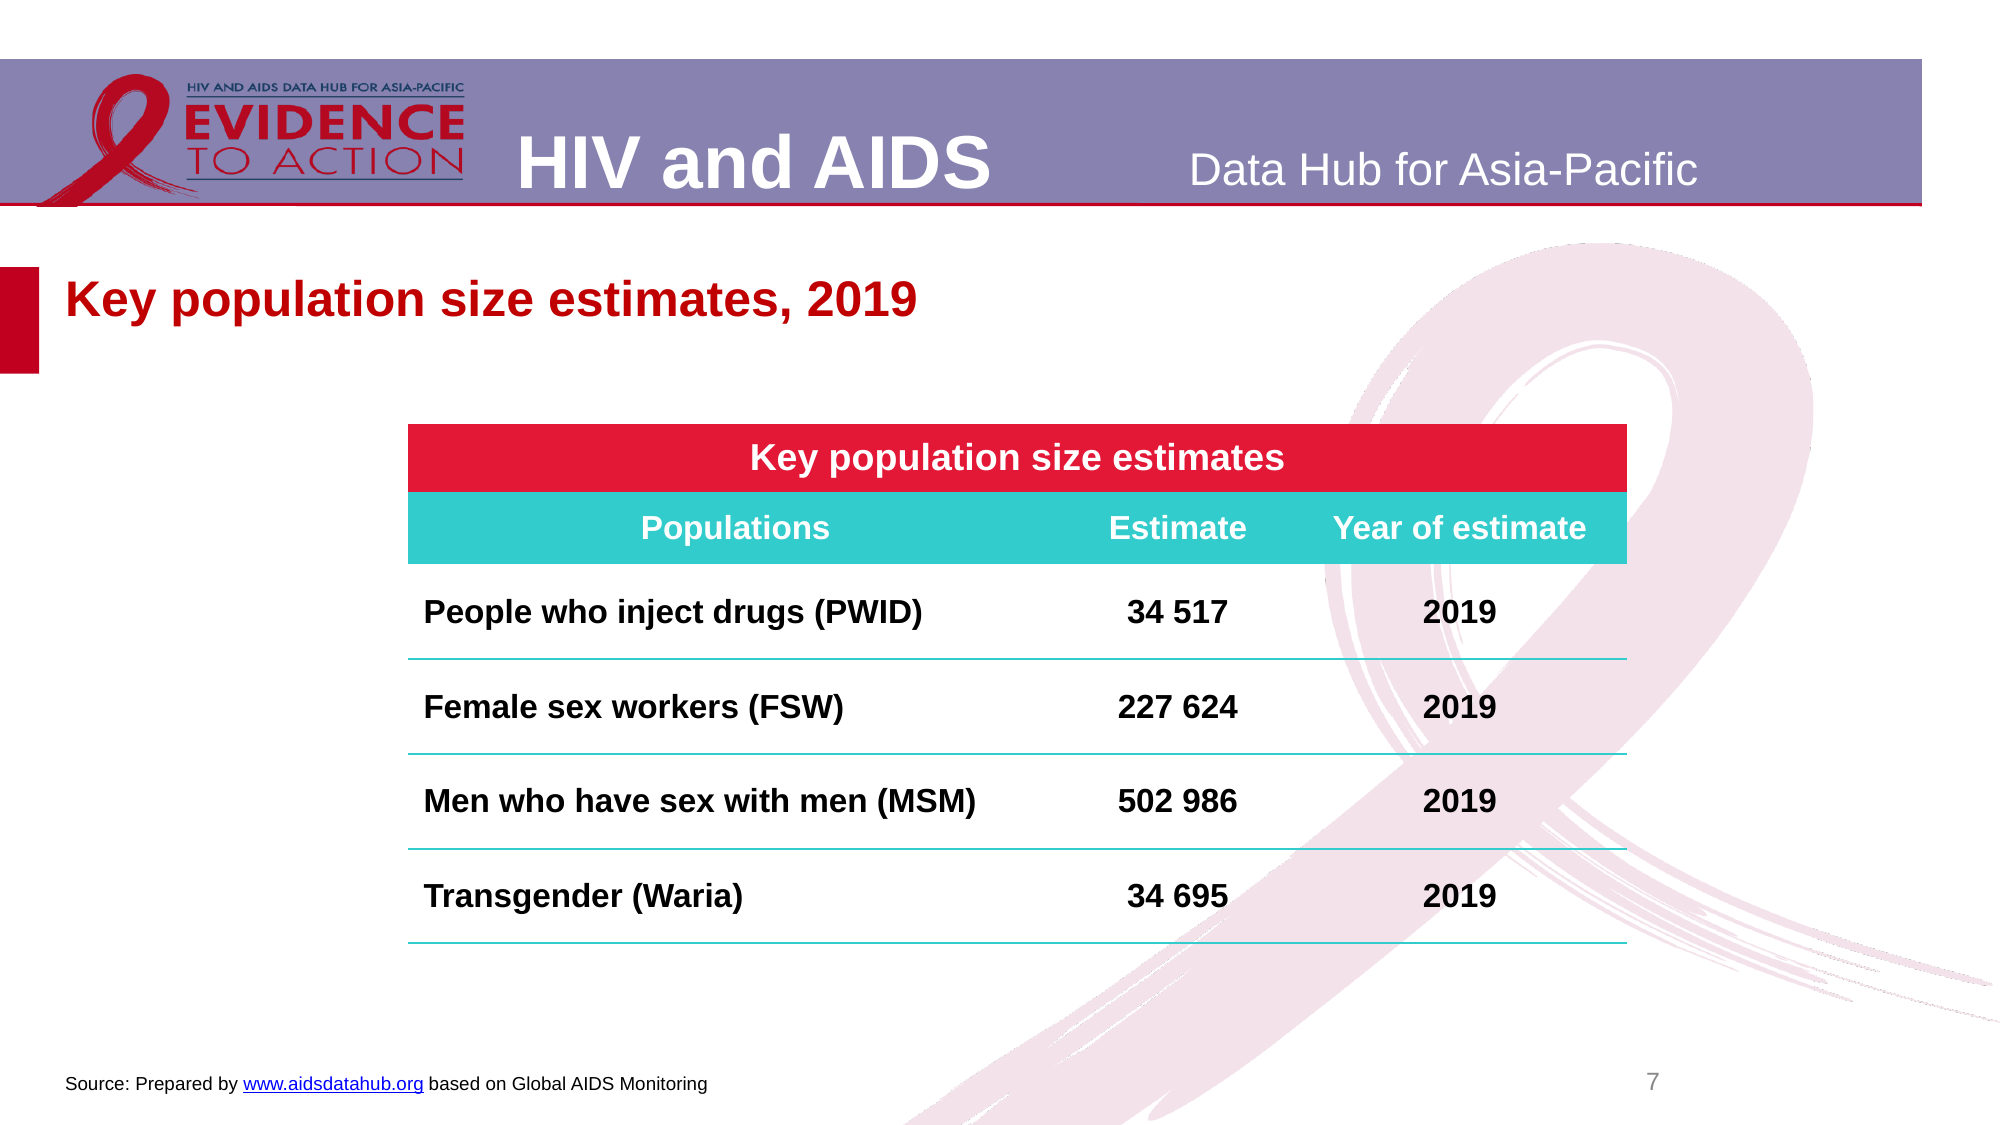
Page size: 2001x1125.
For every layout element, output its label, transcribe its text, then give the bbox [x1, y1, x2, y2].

table_cell Estimate [1064, 492, 1292, 564]
table_cell 34 695 [1064, 850, 1292, 942]
slide_number 7 [1585, 1042, 1675, 1103]
table_cell 227 624 [1064, 660, 1292, 753]
table_cell Transgender (Waria) [408, 850, 1064, 942]
table_cell 502 986 [1064, 755, 1292, 848]
table_cell Female sex workers (FSW) [408, 660, 1064, 753]
text_box Source: Prepared by www.aidsdatahub.org based on Global AIDS Monitoring [50, 1064, 1450, 1103]
picture [11, 74, 469, 207]
table_cell 2019 [1292, 564, 1627, 658]
table_cell 2019 [1292, 850, 1627, 942]
picture [706, 181, 2000, 1125]
table_cell 2019 [1292, 660, 1627, 753]
table_cell Men who have sex with men (MSM) [408, 755, 1064, 848]
table_cell Year of estimate [1292, 492, 1627, 564]
table_cell People who inject drugs (PWID) [408, 564, 1064, 658]
table_cell Populations [408, 492, 1064, 564]
table_cell 34 517 [1064, 564, 1292, 658]
title Key population size estimates, 2019 [50, 259, 1429, 342]
table_header Key population size estimates [408, 424, 1627, 492]
table_cell 2019 [1292, 755, 1627, 848]
